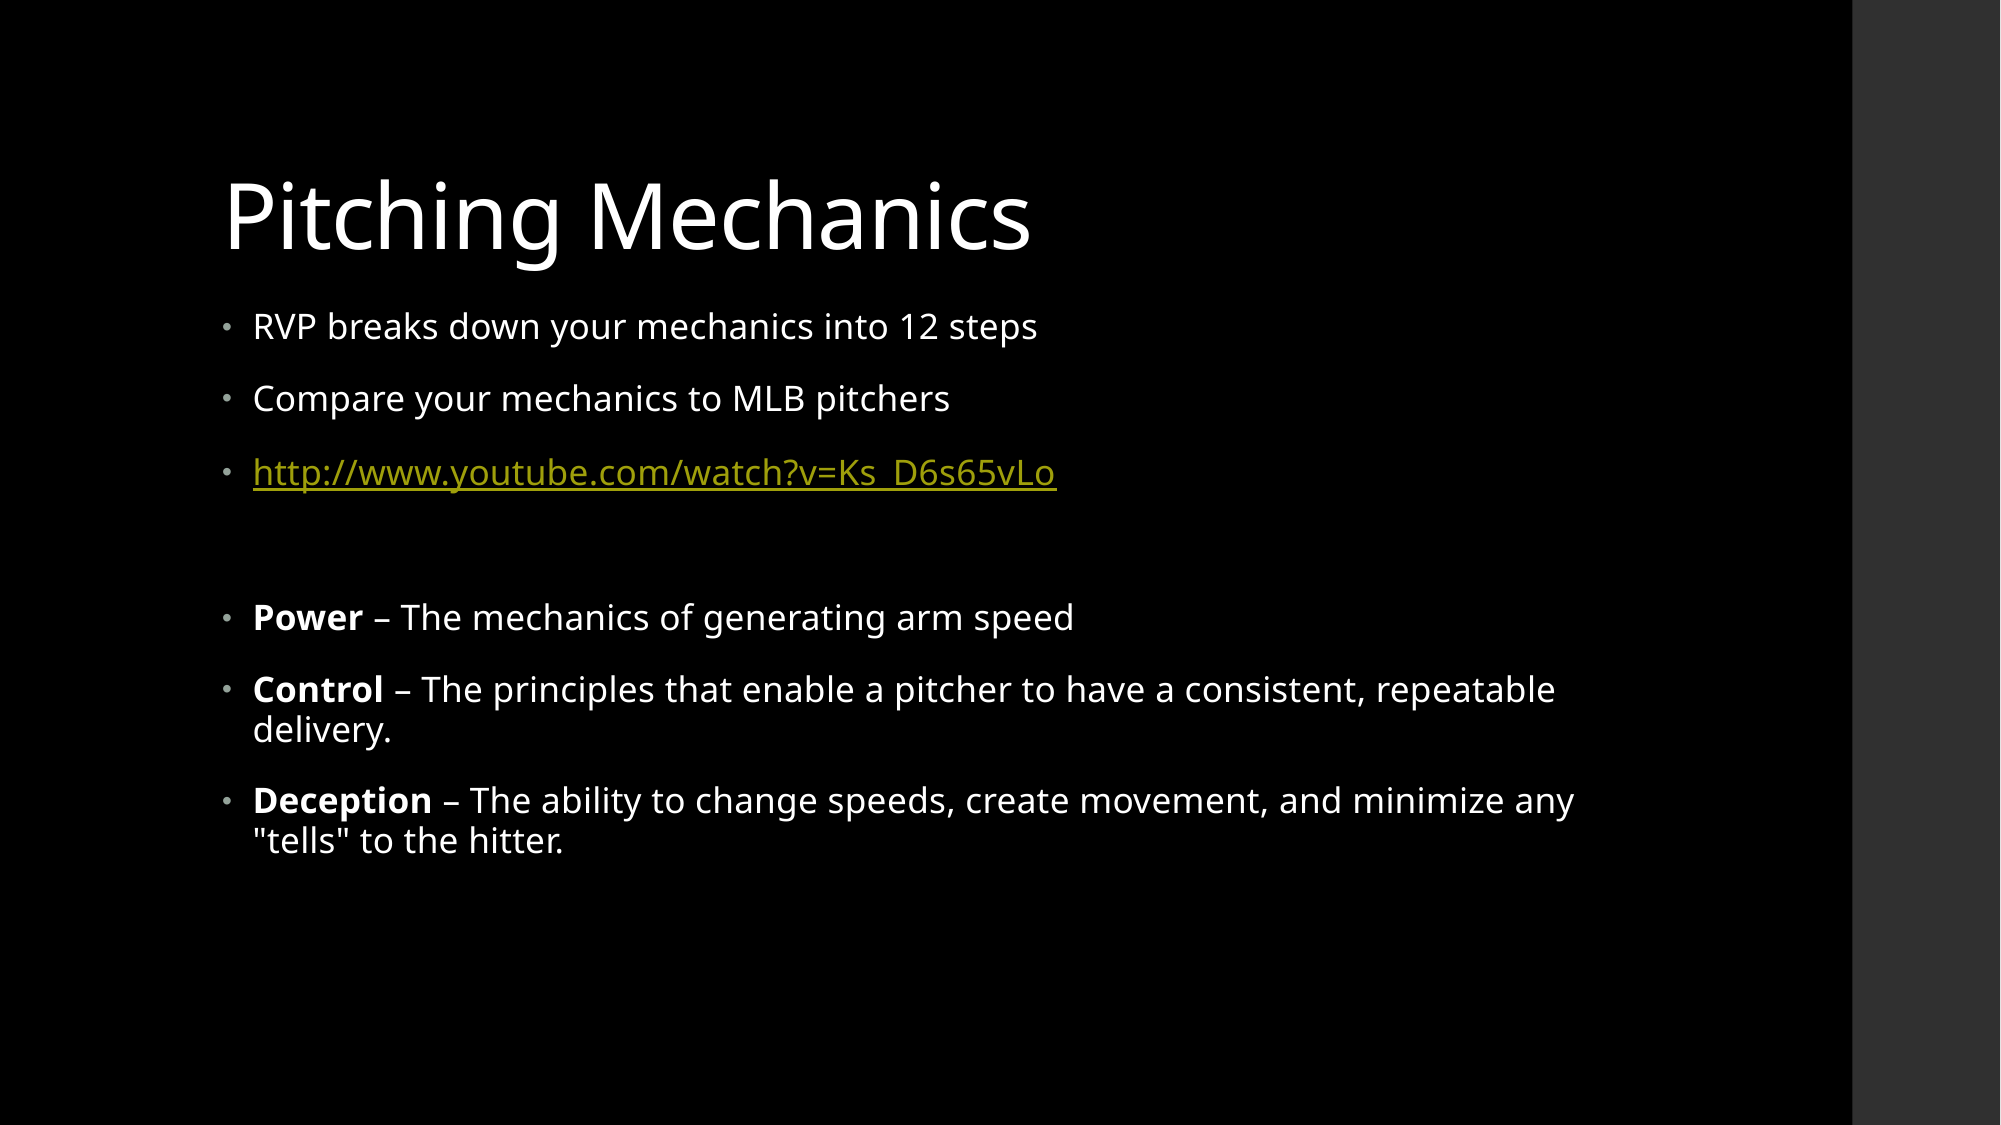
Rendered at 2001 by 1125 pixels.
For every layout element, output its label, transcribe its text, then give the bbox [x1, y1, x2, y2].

list RVP breaks down your mechanics into 12 steps Compare your mechanics to MLB pitchers http://www.youtube.com/watch?v=Ks_D6s65vLo Power – The mechanics of generating arm speed Control – The principles that enable a pitcher to have a consistent, repeatable delivery. Deception – The ability to change speeds, create movement, and minimize any "tells" to the hitter. [206, 299, 1617, 1014]
title Pitching Mechanics [206, 60, 1797, 278]
